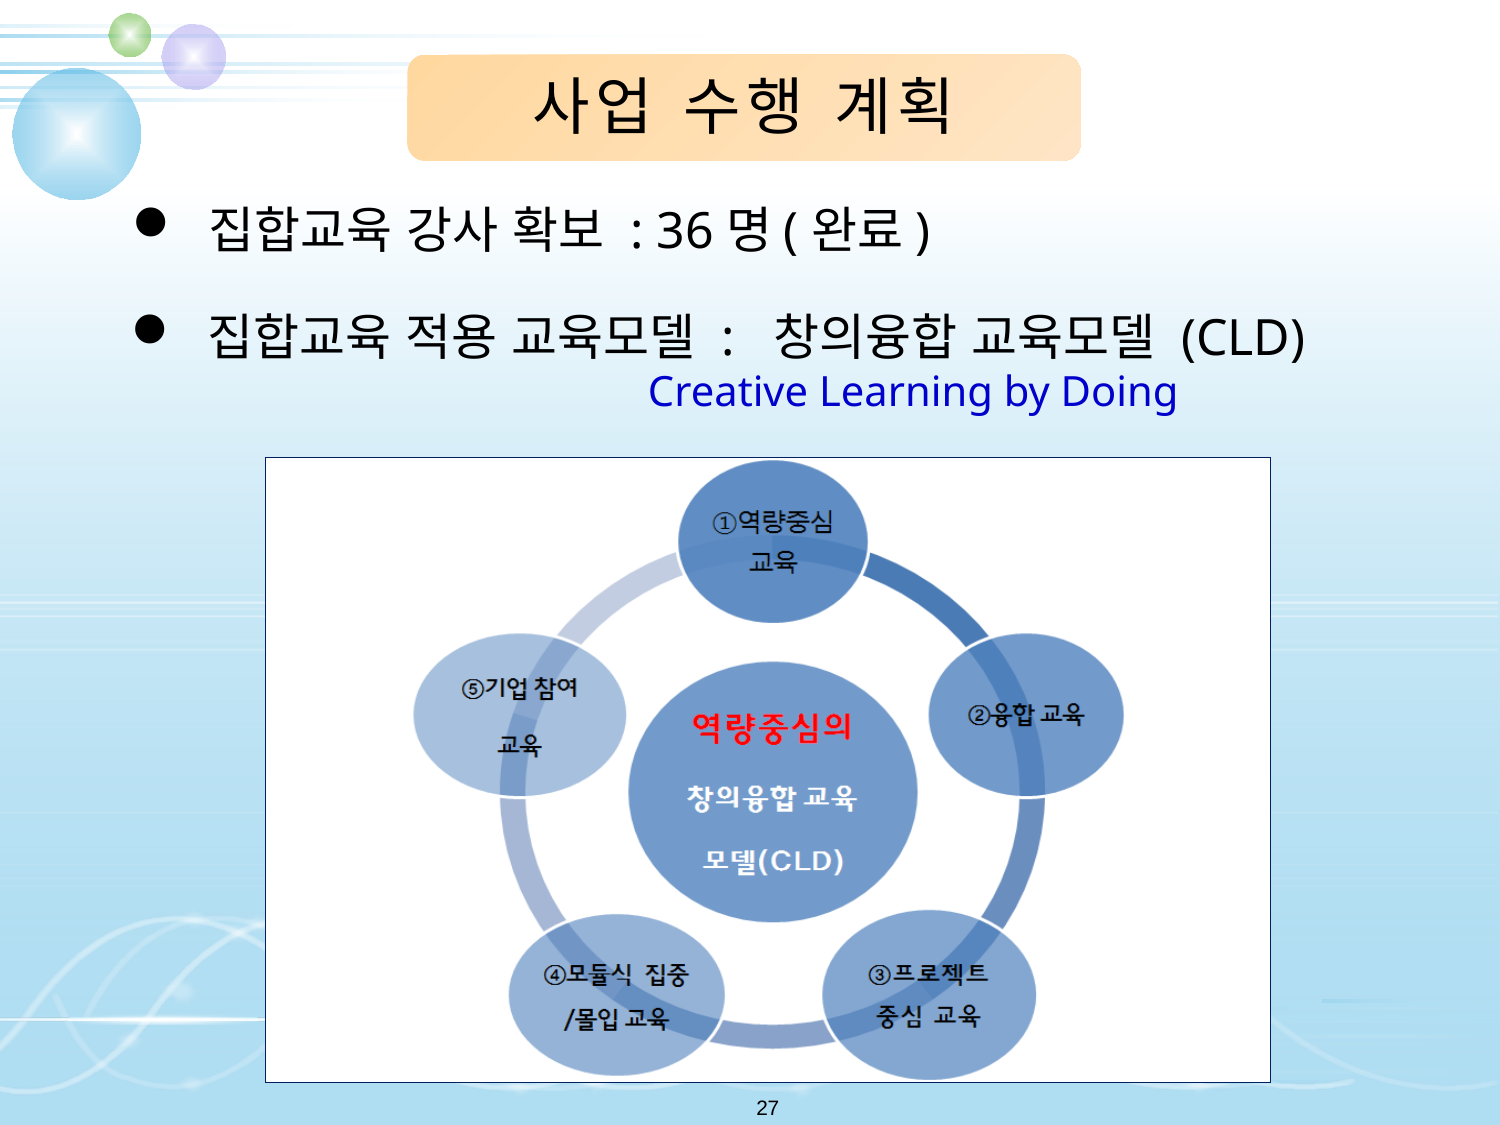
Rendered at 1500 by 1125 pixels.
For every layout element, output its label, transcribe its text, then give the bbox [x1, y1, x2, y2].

picture [0, 457, 1498, 1083]
text_box 집합교육 적용 교육모델 : 창의융합 교육모델 (CLD) Creative Learning by Doing [117, 297, 1470, 423]
text_box 집합교육 강사 확보 : 36명(완료) [117, 191, 1471, 267]
slide_number 27 [690, 1091, 845, 1125]
text_box 사업 수행 계획 [407, 54, 1081, 161]
